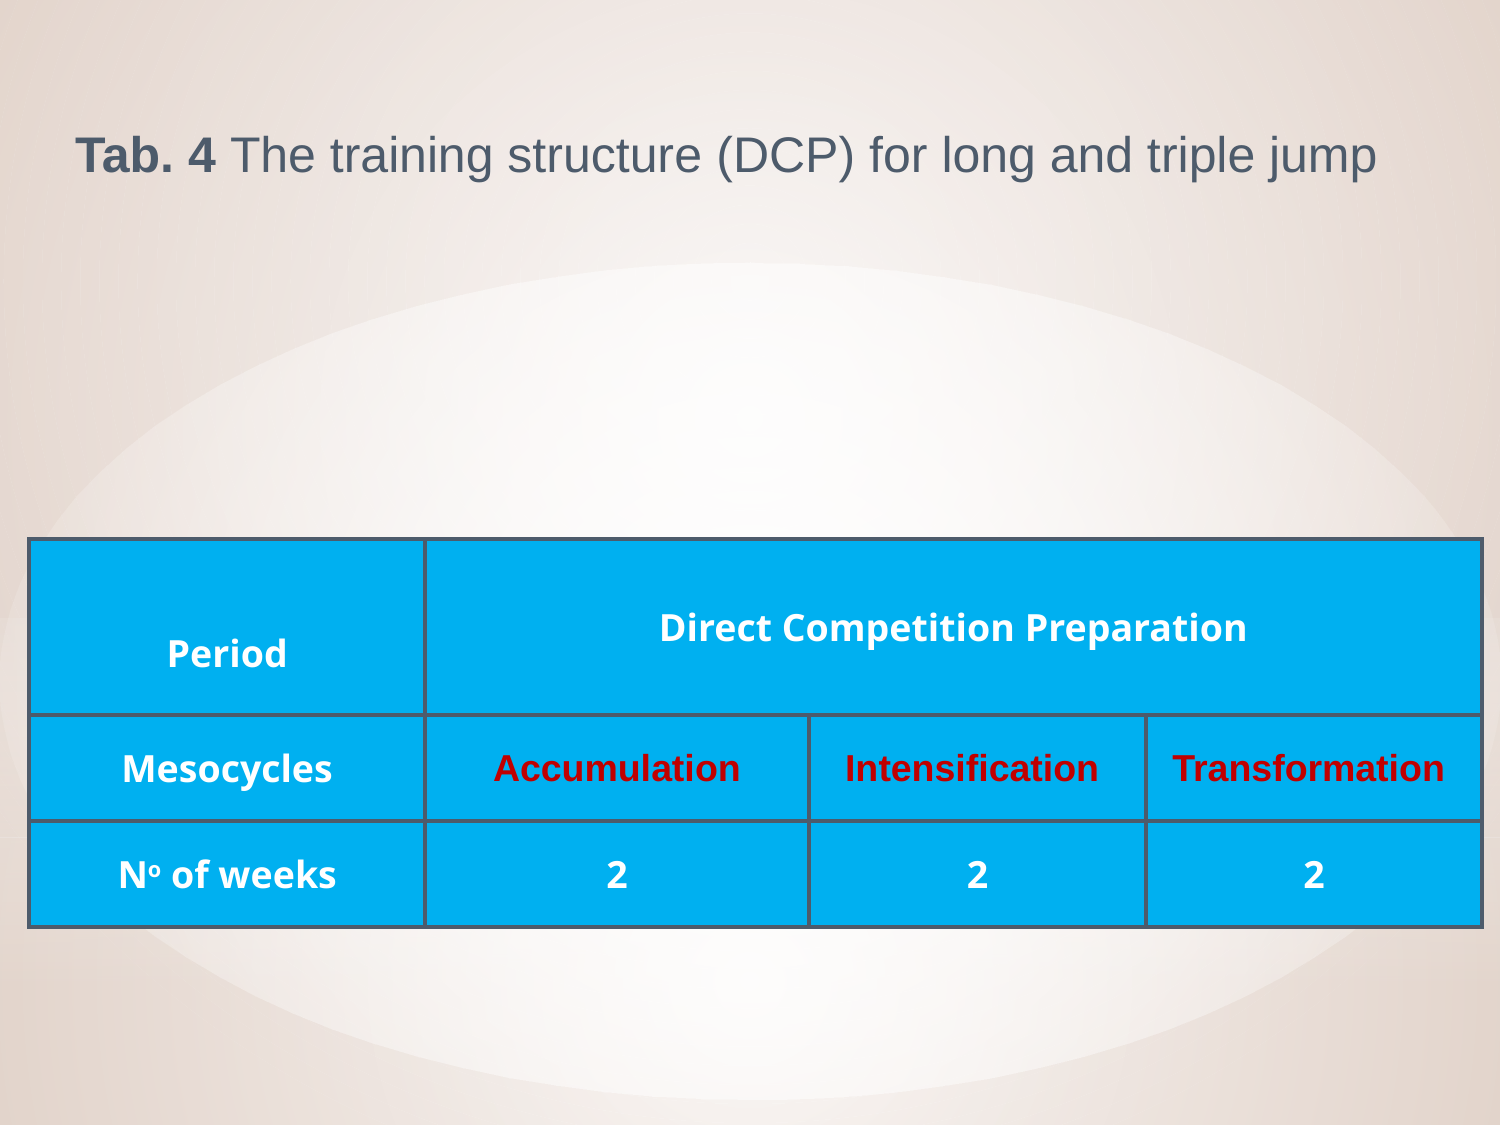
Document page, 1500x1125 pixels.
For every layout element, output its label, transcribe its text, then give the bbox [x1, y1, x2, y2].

table_header Direct Competition Preparation [427, 541, 1480, 713]
table_cell 2 [1148, 823, 1480, 925]
table_cell Transformation [1148, 717, 1480, 819]
table_cell 2 [427, 823, 807, 925]
table_cell Mesocycles [31, 717, 423, 819]
table_cell No of weeks [31, 823, 423, 925]
table_cell Intensification [811, 717, 1144, 819]
table_header Period [31, 541, 423, 713]
table_cell Accumulation [427, 717, 807, 819]
table_cell 2 [811, 823, 1144, 925]
text_box Tab. 4 The training structure (DCP) for long and triple jump [17, 115, 1436, 190]
